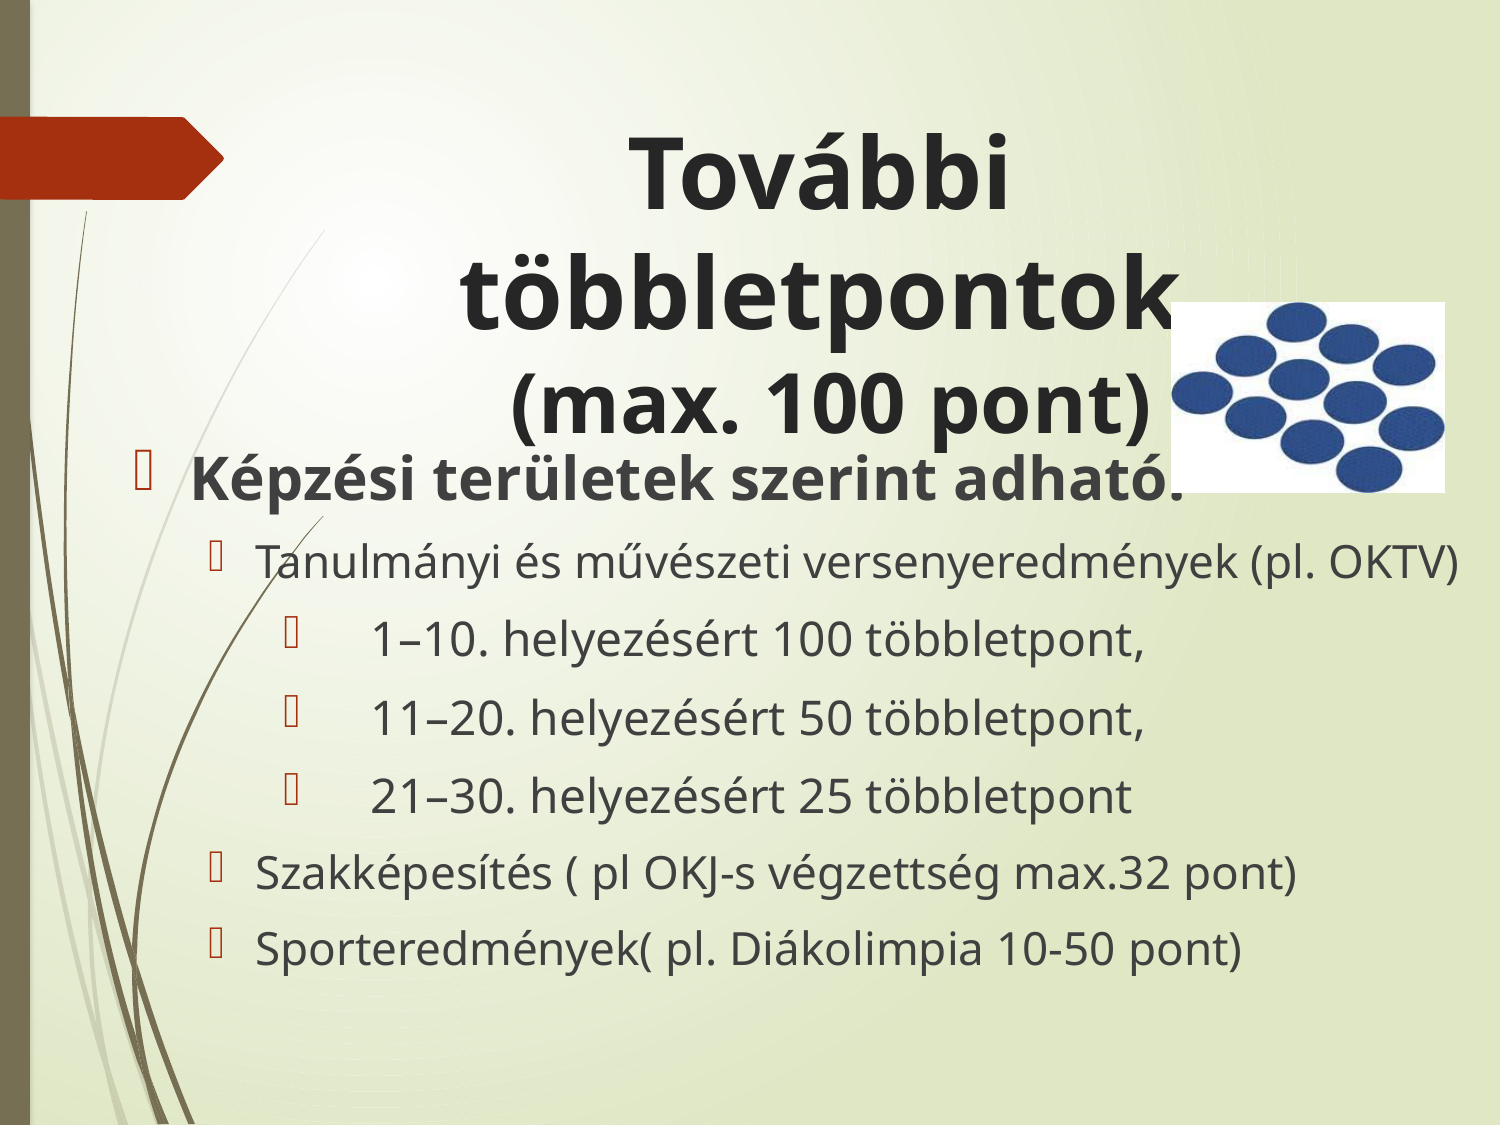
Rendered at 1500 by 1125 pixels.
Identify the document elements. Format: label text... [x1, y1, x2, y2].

title További többletpontok (max. 100 pont) [240, 102, 1400, 350]
list Képzési területek szerint adható: Tanulmányi és művészeti versenyeredmények (pl. OKTV) 1–10. helyezésért 100 többletpont, 11–20. helyezésért 50 többletpont, 21–30. helyezésért 25 többletpont Szakképesítés ( pl OKJ-s végzettség max.32 pont) Sporteredmények( pl. Diákolimpia 10-50 pont) [118, 432, 1488, 1058]
picture [1171, 302, 1445, 494]
